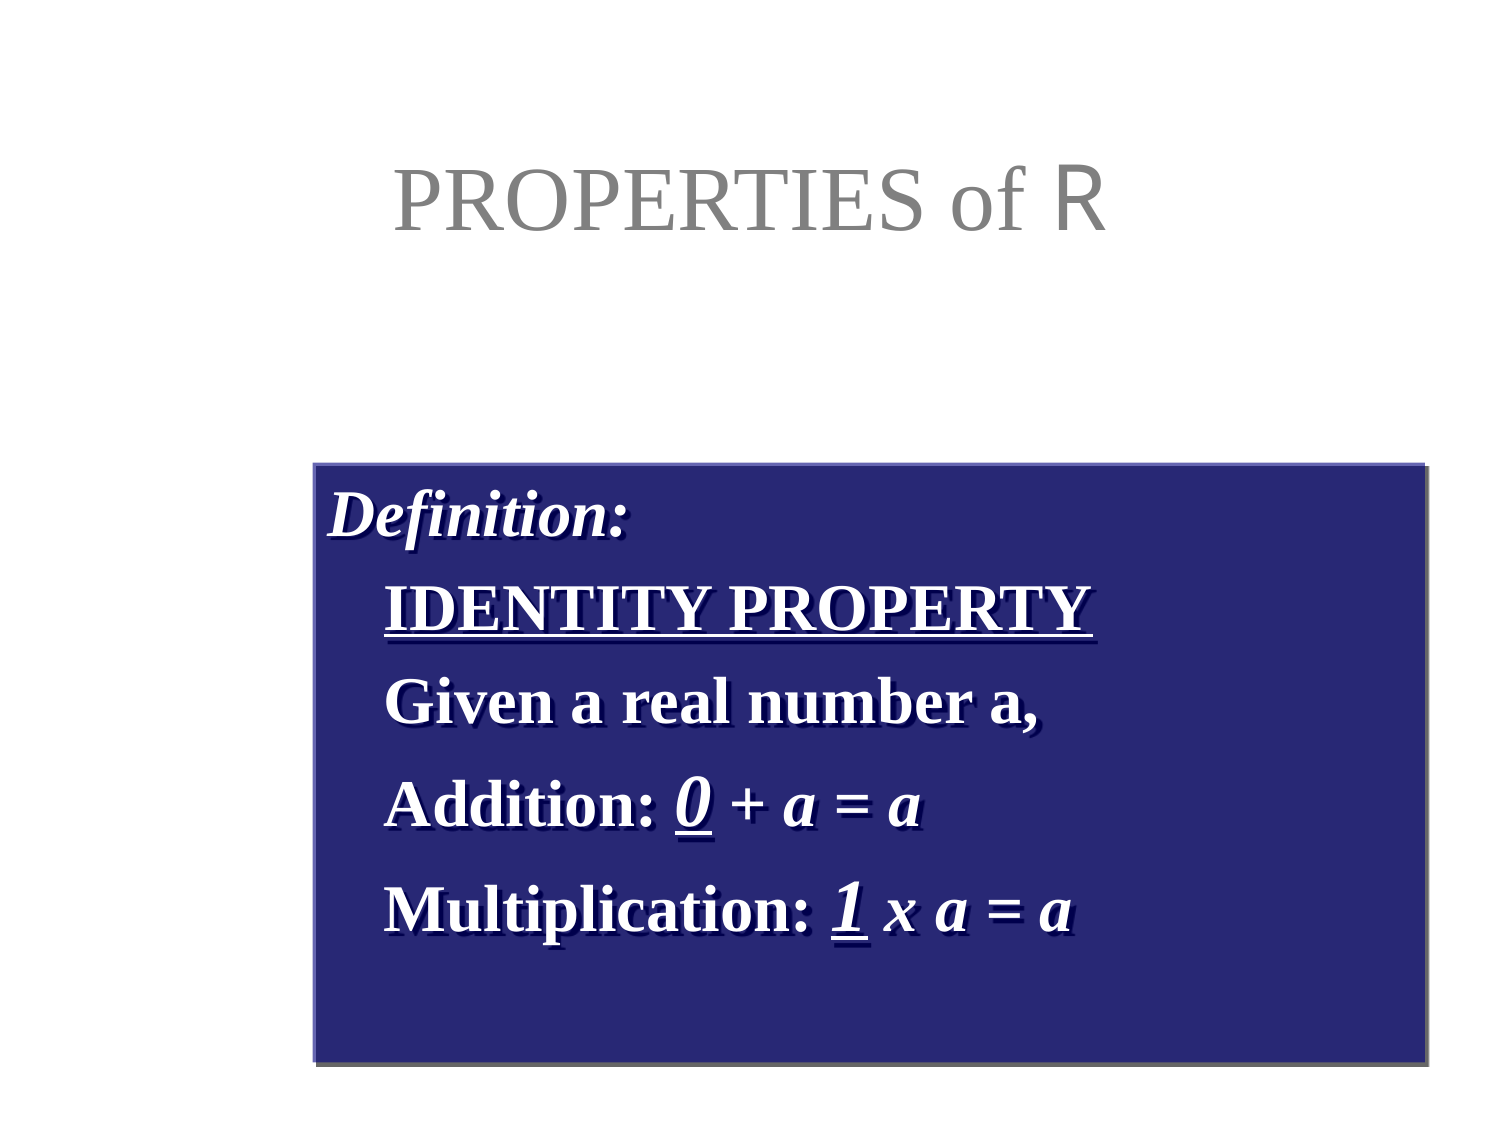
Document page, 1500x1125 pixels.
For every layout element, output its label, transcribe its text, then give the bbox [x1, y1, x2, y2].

list Definition: IDENTITY PROPERTY Given a real number a, Addition: 0 + a = a Multiplication: 1 x a = a [312, 462, 1425, 1063]
title PROPERTIES of R [112, 99, 1388, 288]
